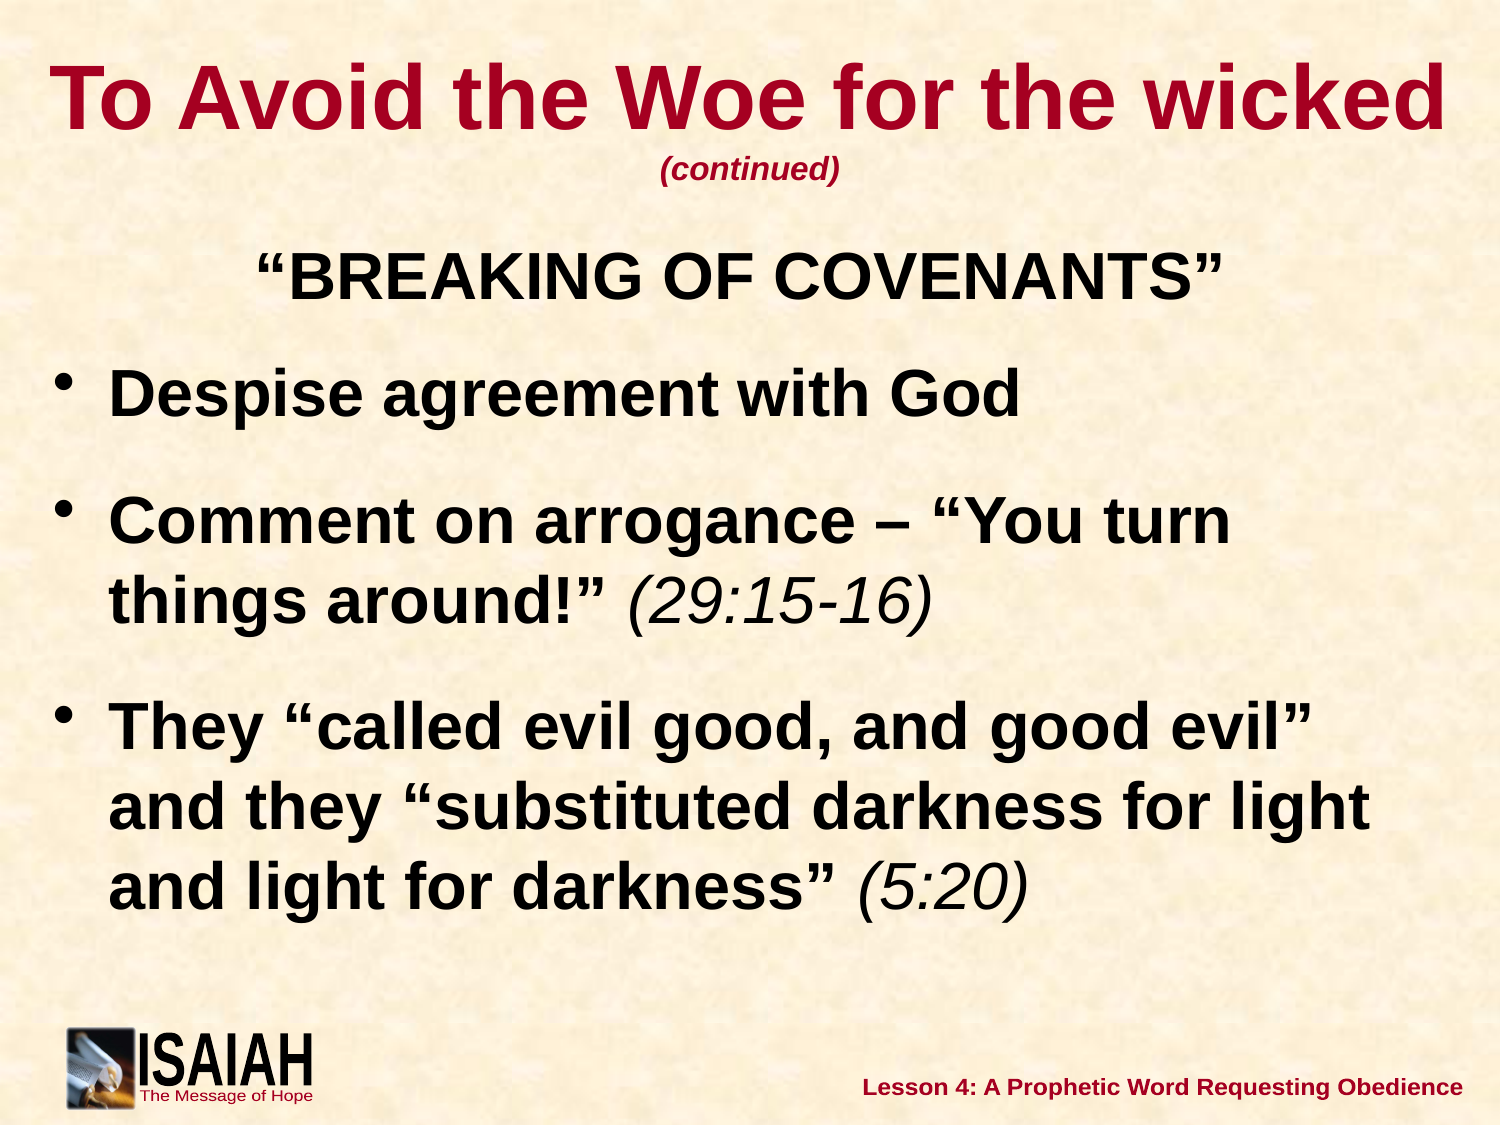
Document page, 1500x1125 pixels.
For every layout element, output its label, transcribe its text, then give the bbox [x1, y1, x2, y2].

title To Avoid the Woe for the wicked (continued) [24, 24, 1475, 200]
picture [0, 0, 1500, 1125]
list “BREAKING OF COVENANTS” Despise agreement with God Comment on arrogance – “You turn things around!” (29:15-16) They “called evil good, and good evil” and they “substituted darkness for light and light for darkness” (5:20) [37, 224, 1463, 1005]
